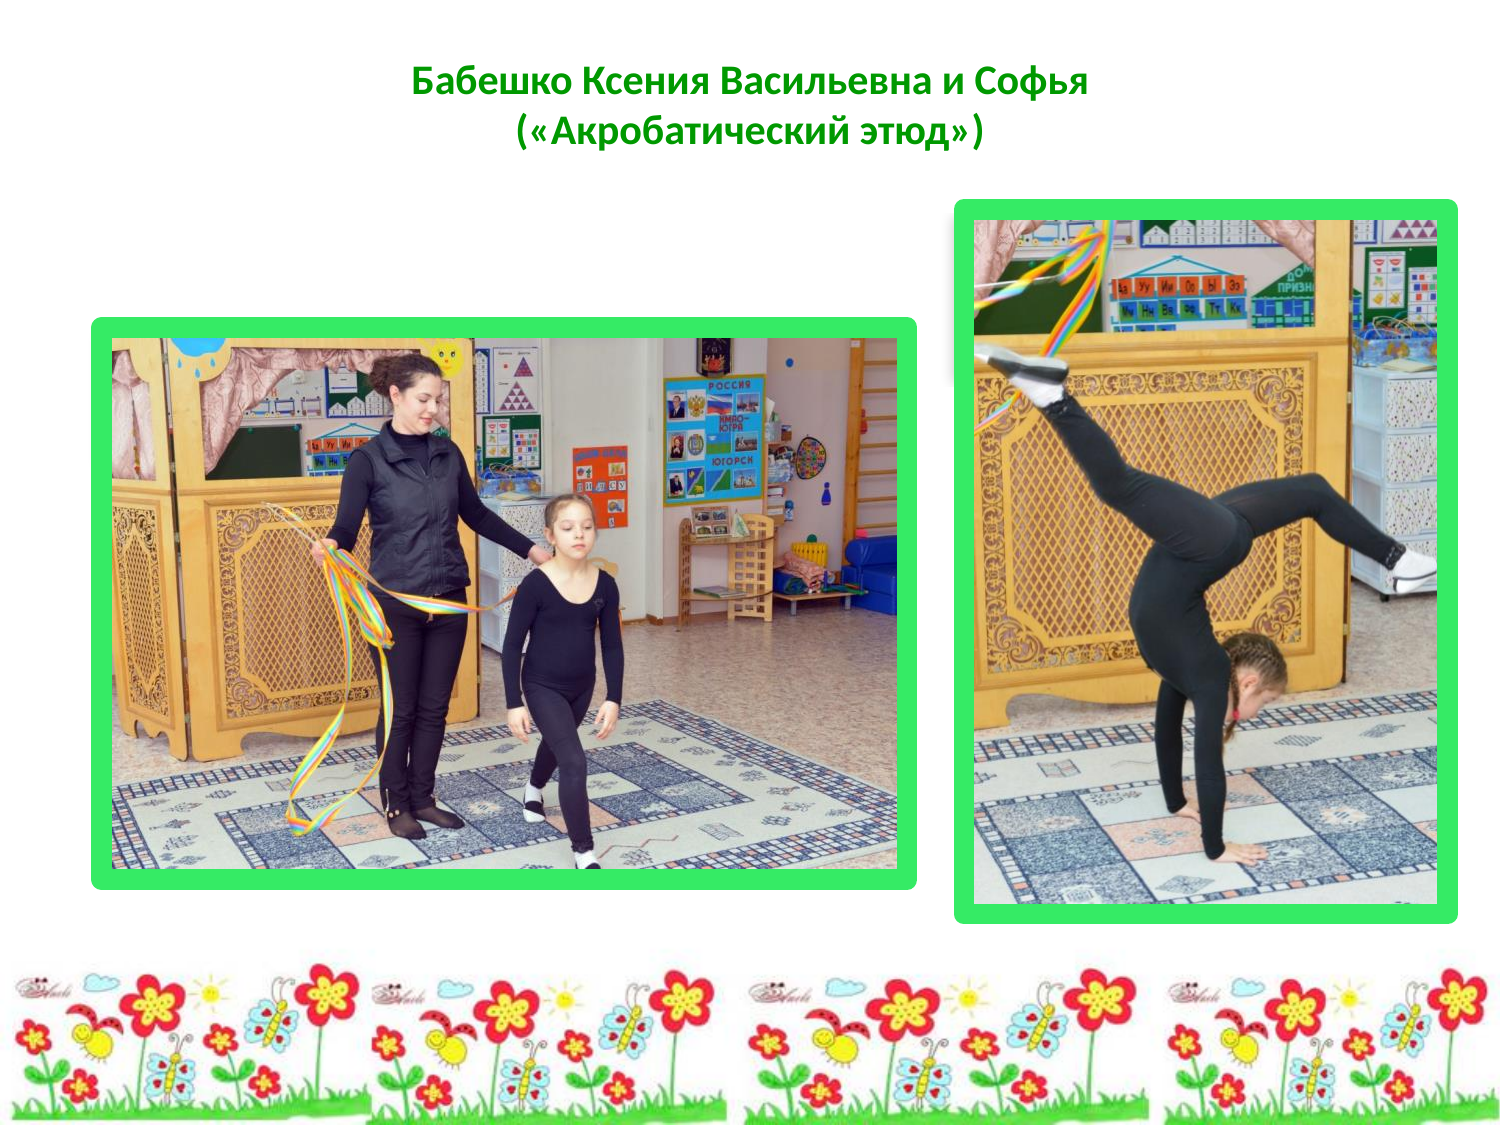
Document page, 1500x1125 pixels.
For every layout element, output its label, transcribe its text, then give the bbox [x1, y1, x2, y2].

title Бабешко Ксения Васильевна и Софья («Акробатический этюд») [75, 45, 1425, 233]
picture [0, 0, 1500, 1125]
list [111, 337, 897, 870]
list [974, 219, 1438, 904]
